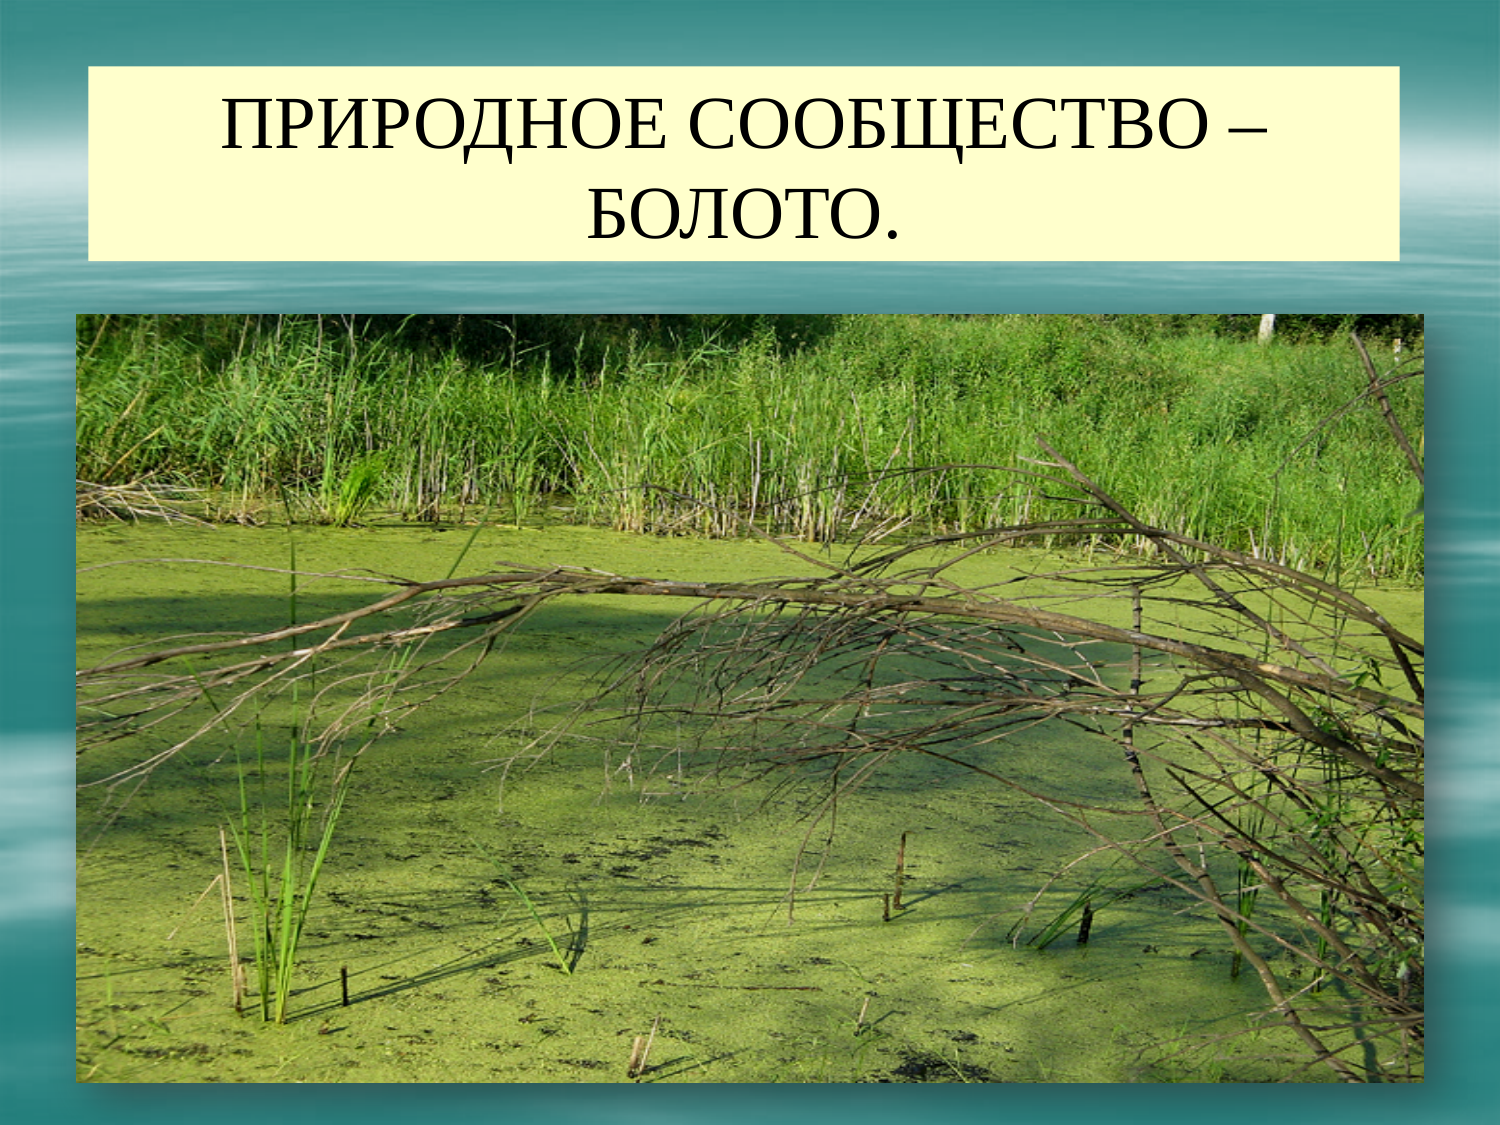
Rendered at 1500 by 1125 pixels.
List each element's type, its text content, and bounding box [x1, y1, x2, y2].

picture [76, 314, 1424, 1083]
text_box ПРИРОДНОЕ СООБЩЕСТВО – БОЛОТО. [88, 66, 1400, 262]
